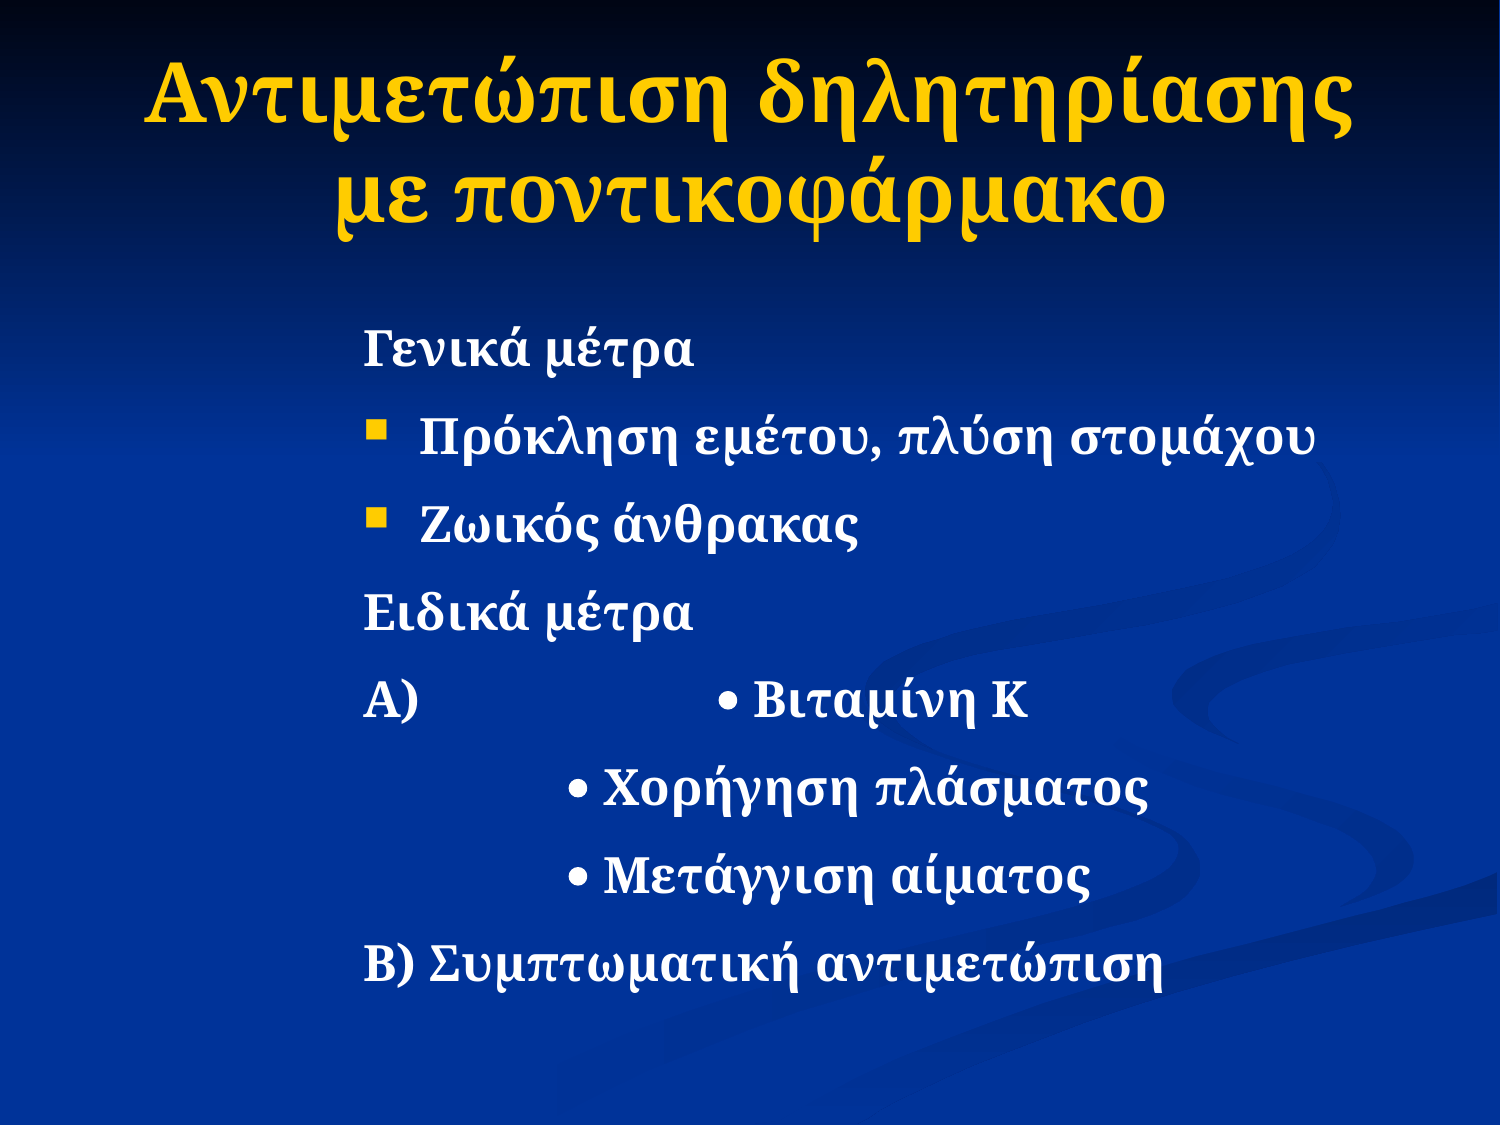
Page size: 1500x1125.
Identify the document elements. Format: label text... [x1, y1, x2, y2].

title Αντιμετώπιση δηλητηρίασης με ποντικοφάρμακο [74, 44, 1426, 233]
list Γενικά μέτρα Πρόκληση εμέτου, πλύση στομάχου Ζωικός άνθρακας Ειδικά μέτρα Α)  Βιταμίνη Κ  Χορήγηση πλάσματος  Μετάγγιση αίματος Β) Συμπτωματική αντιμετώπιση [348, 290, 1426, 1006]
